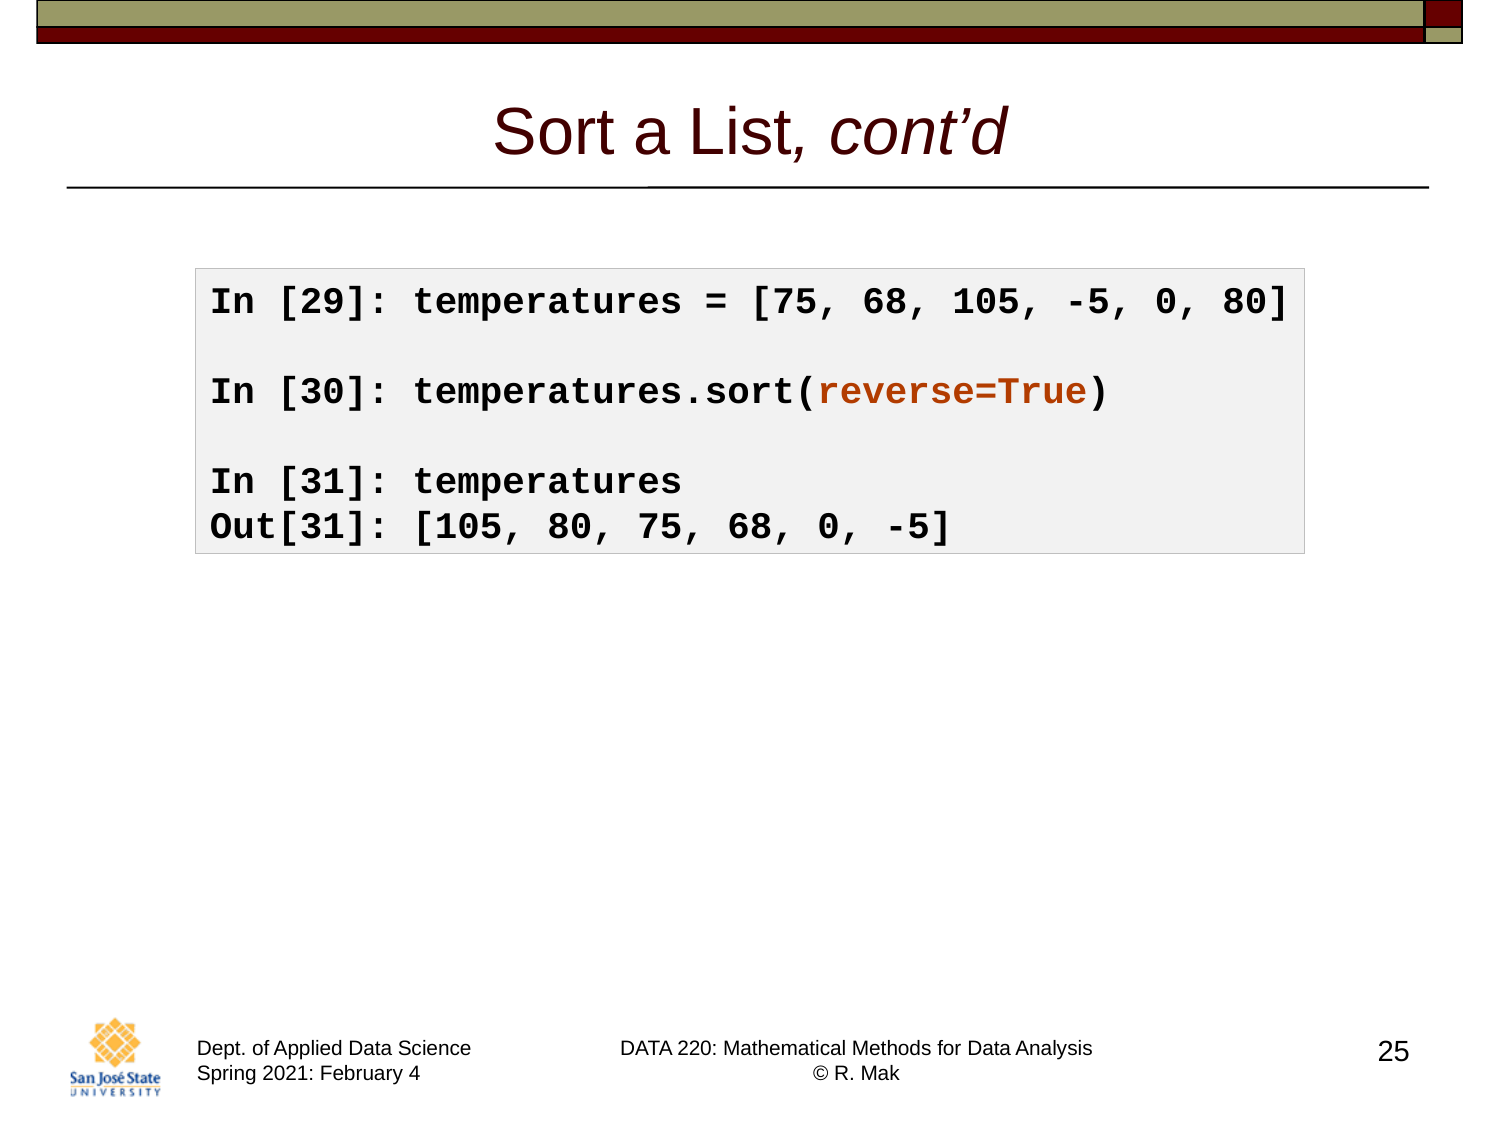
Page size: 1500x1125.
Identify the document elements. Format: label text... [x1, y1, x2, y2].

text_box In [29]: temperatures = [75, 68, 105, -5, 0, 80] In [30]: temperatures.sort(reverse=True) In [31]: temperatures Out[31]: [105, 80, 75, 68, 0, -5] [195, 268, 1305, 554]
title Sort a List, cont’d [75, 67, 1425, 175]
slide_number 25 [1305, 1025, 1425, 1100]
picture [60, 1012, 166, 1112]
